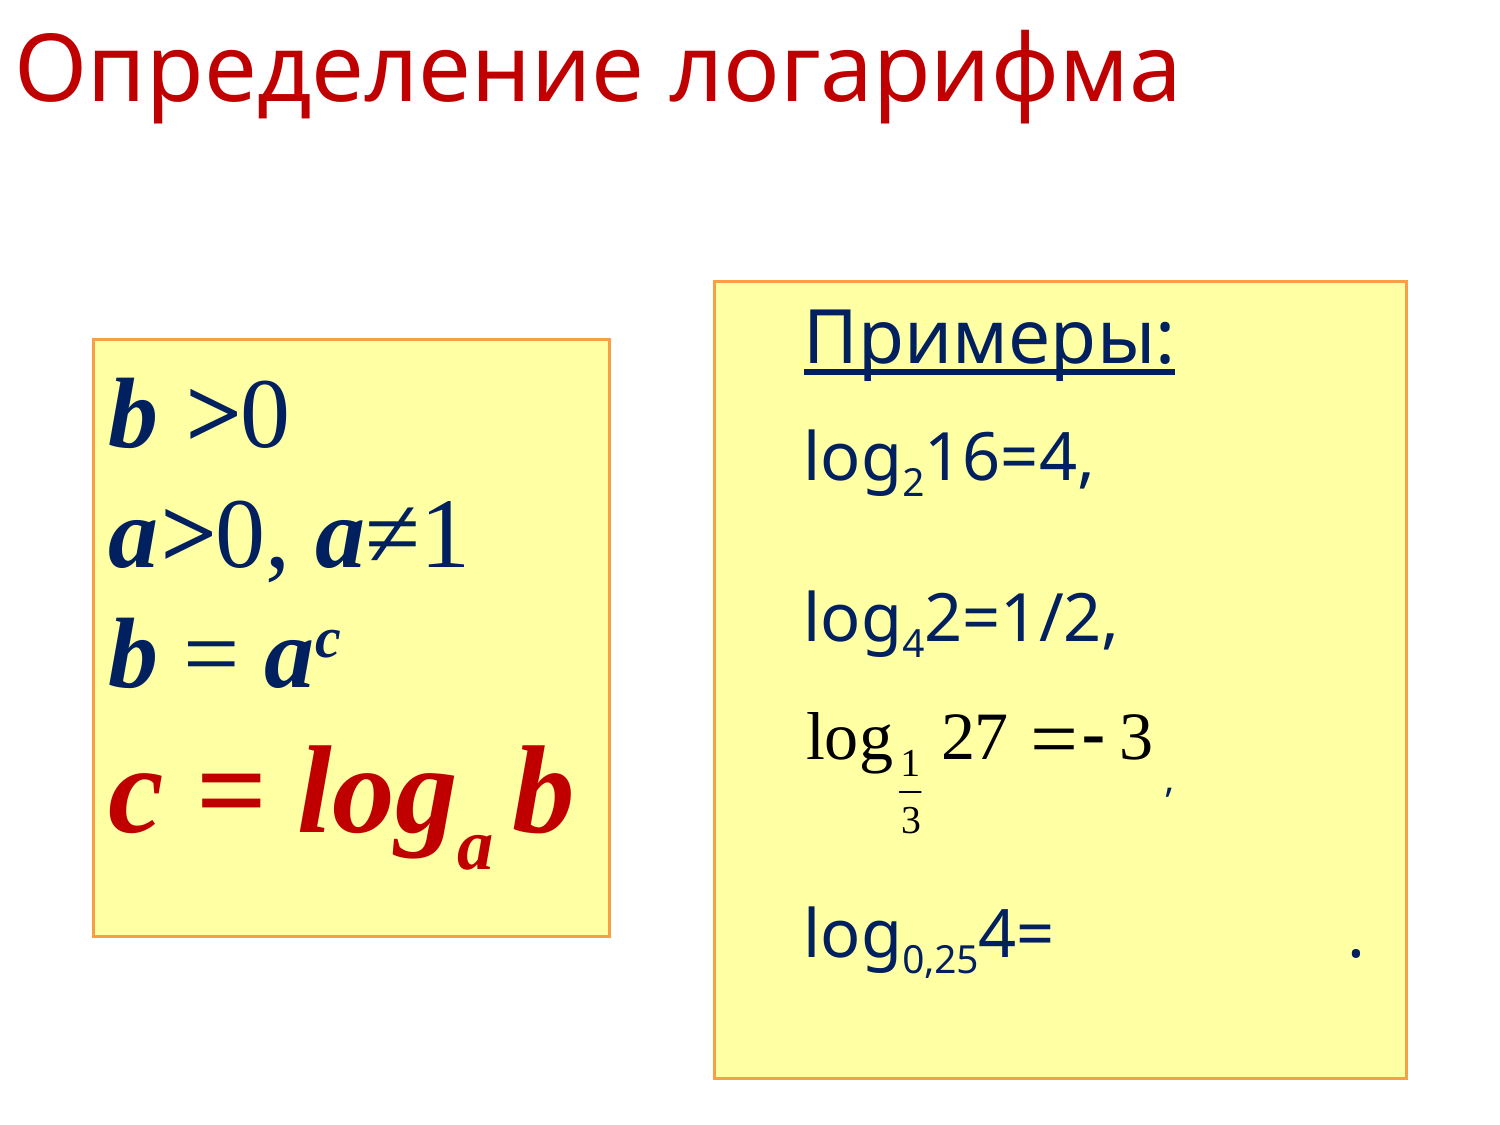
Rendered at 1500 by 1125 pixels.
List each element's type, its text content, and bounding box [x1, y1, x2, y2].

text_box b >0 a>0, a≠1 b = ac с = loga b [93, 339, 610, 937]
text_box Примеры: log216=4, log42=1/2, , log0,254= . [714, 281, 1407, 1079]
text_box Определение логарифма [0, 0, 1442, 188]
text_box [796, 691, 1161, 850]
